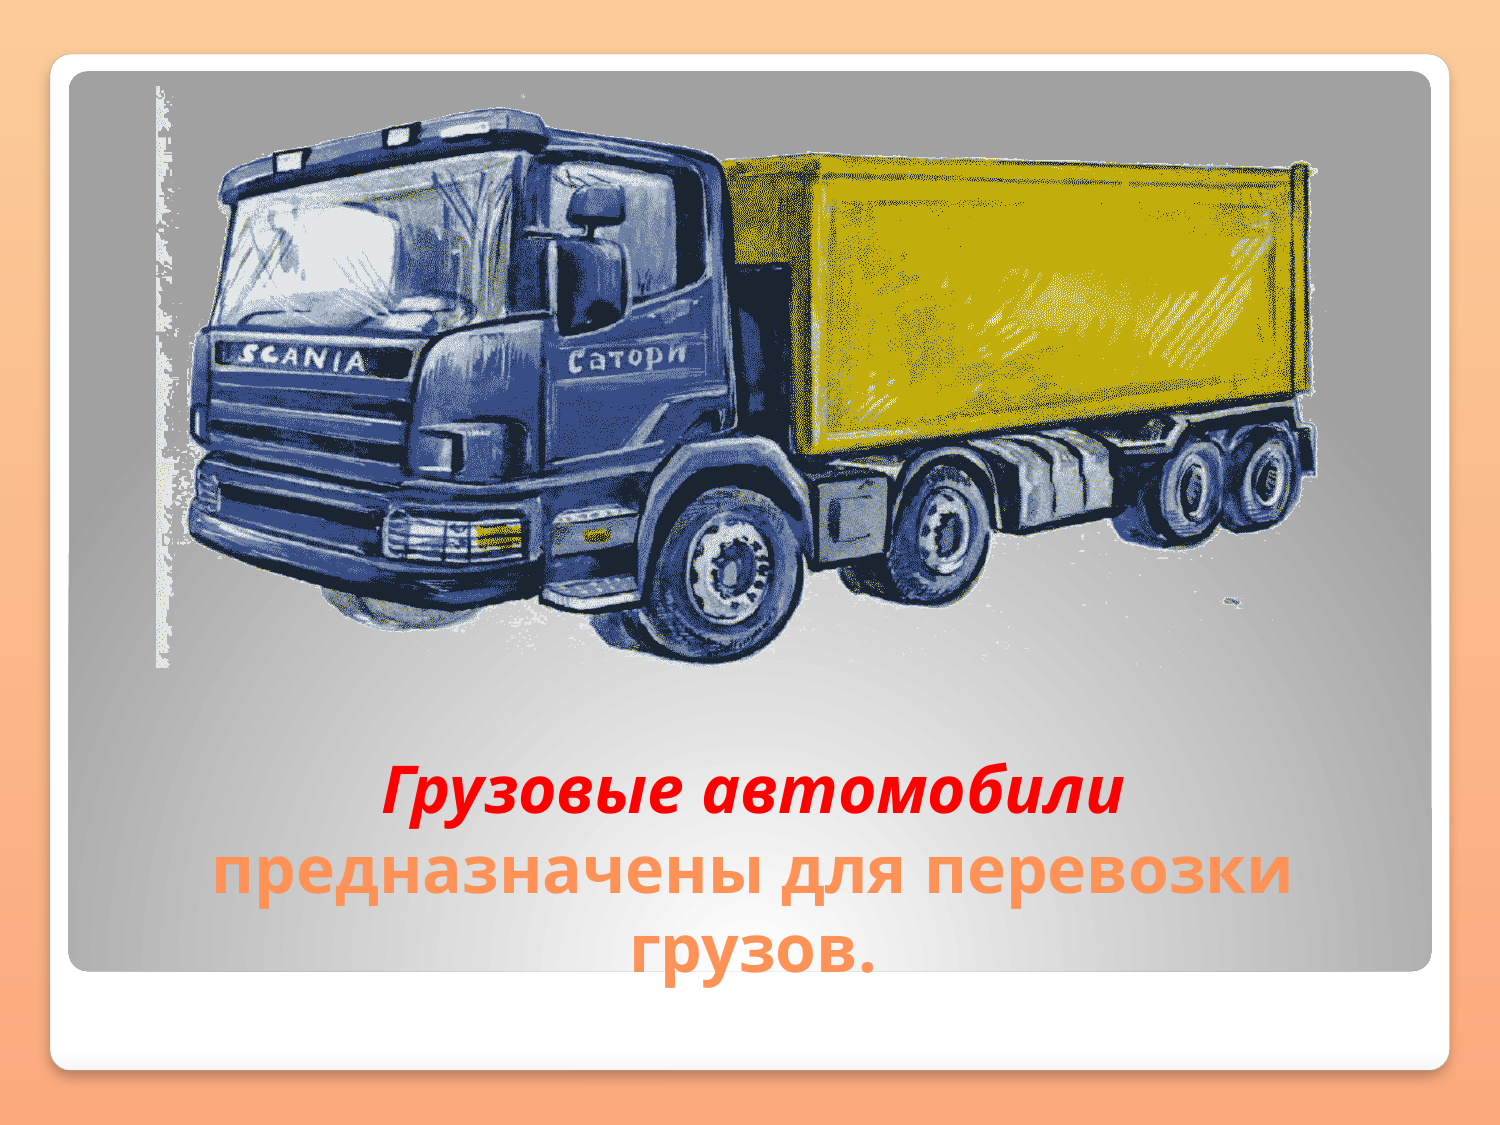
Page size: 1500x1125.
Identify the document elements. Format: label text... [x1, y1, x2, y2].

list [156, 86, 1351, 669]
title Грузовые автомобили предназначены для перевозки грузов. [82, 738, 1425, 993]
